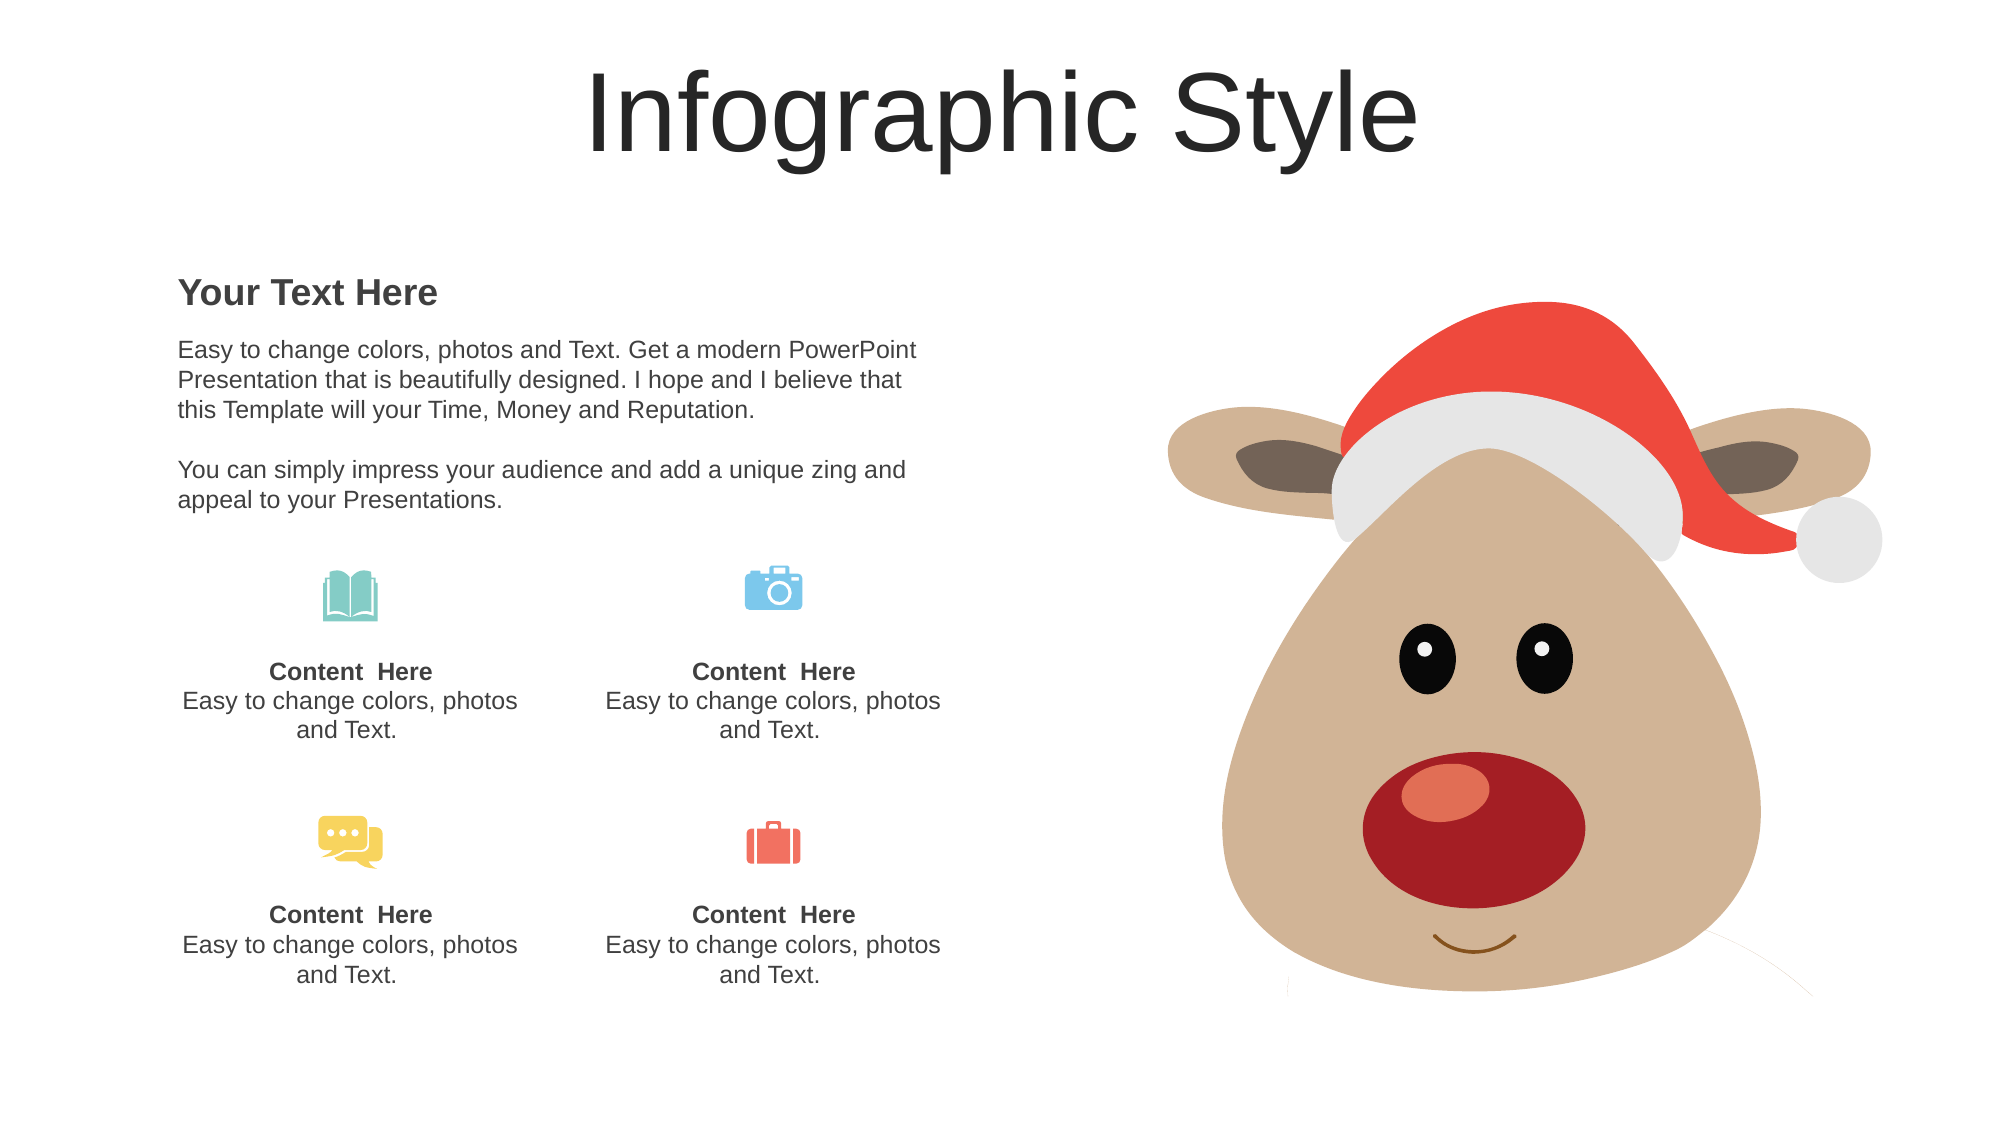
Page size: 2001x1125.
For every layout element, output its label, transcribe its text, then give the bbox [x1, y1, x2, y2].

text_box [370, 865, 378, 870]
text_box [162, 647, 540, 753]
text_box [743, 564, 804, 611]
text_box [745, 820, 802, 865]
text_box [322, 569, 379, 623]
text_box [162, 260, 963, 524]
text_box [162, 891, 540, 997]
list Infographic Style [53, 55, 1952, 175]
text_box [585, 647, 963, 753]
text_box [317, 814, 384, 869]
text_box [585, 891, 963, 997]
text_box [1167, 301, 1883, 997]
